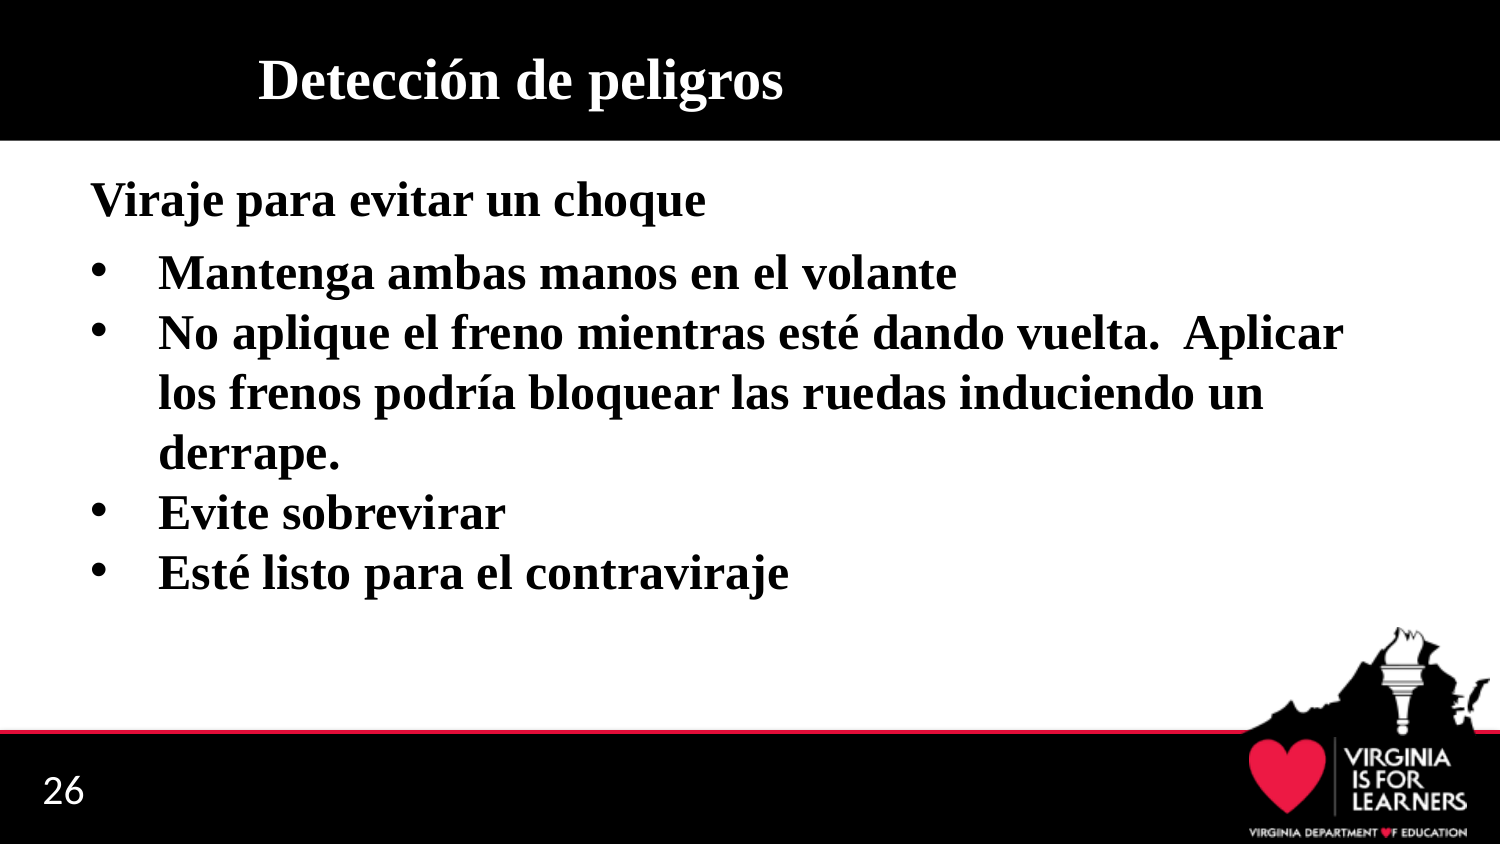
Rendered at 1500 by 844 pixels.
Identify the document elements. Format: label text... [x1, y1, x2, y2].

title Detección de peligros [0, 0, 1500, 141]
picture [1240, 627, 1490, 736]
picture [1249, 737, 1467, 838]
list Viraje para evitar un choque Mantenga ambas manos en el volante No aplique el freno mientras esté dando vuelta. Aplicar los frenos podría bloquear las ruedas induciendo un derrape. Evite sobrevirar Esté listo para el contraviraje [75, 159, 1425, 660]
